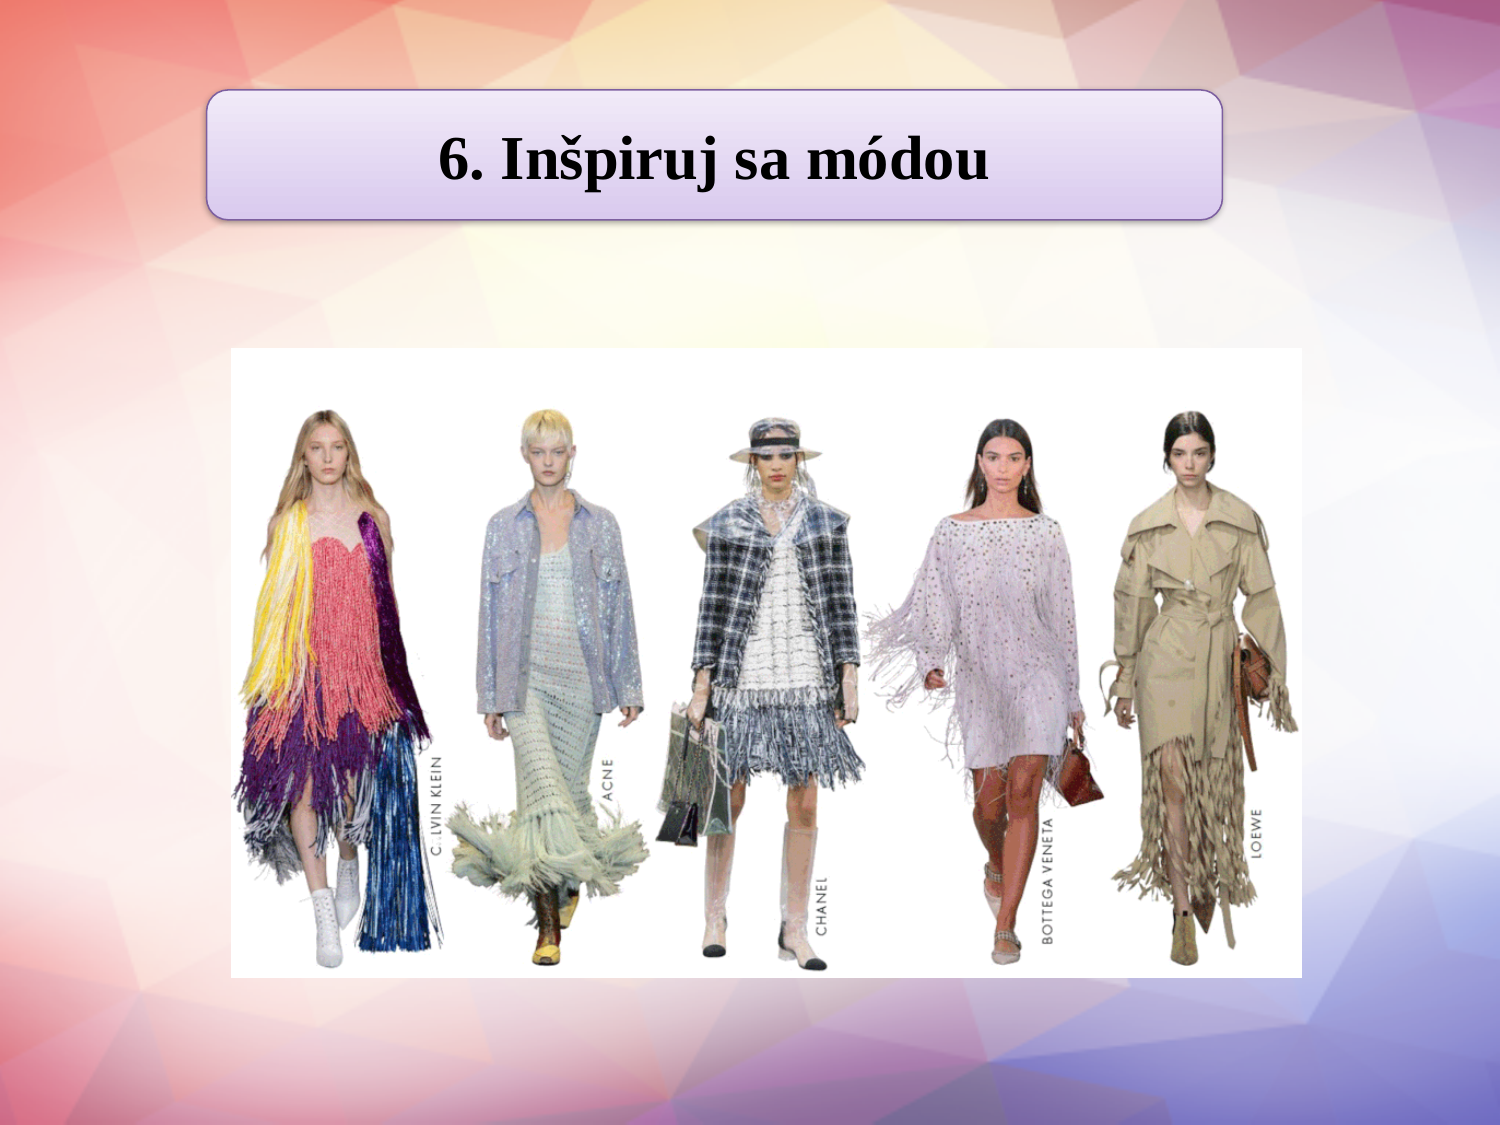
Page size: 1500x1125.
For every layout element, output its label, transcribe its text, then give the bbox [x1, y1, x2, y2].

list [230, 347, 1303, 978]
text_box 6. Inšpiruj sa módou [205, 89, 1224, 221]
